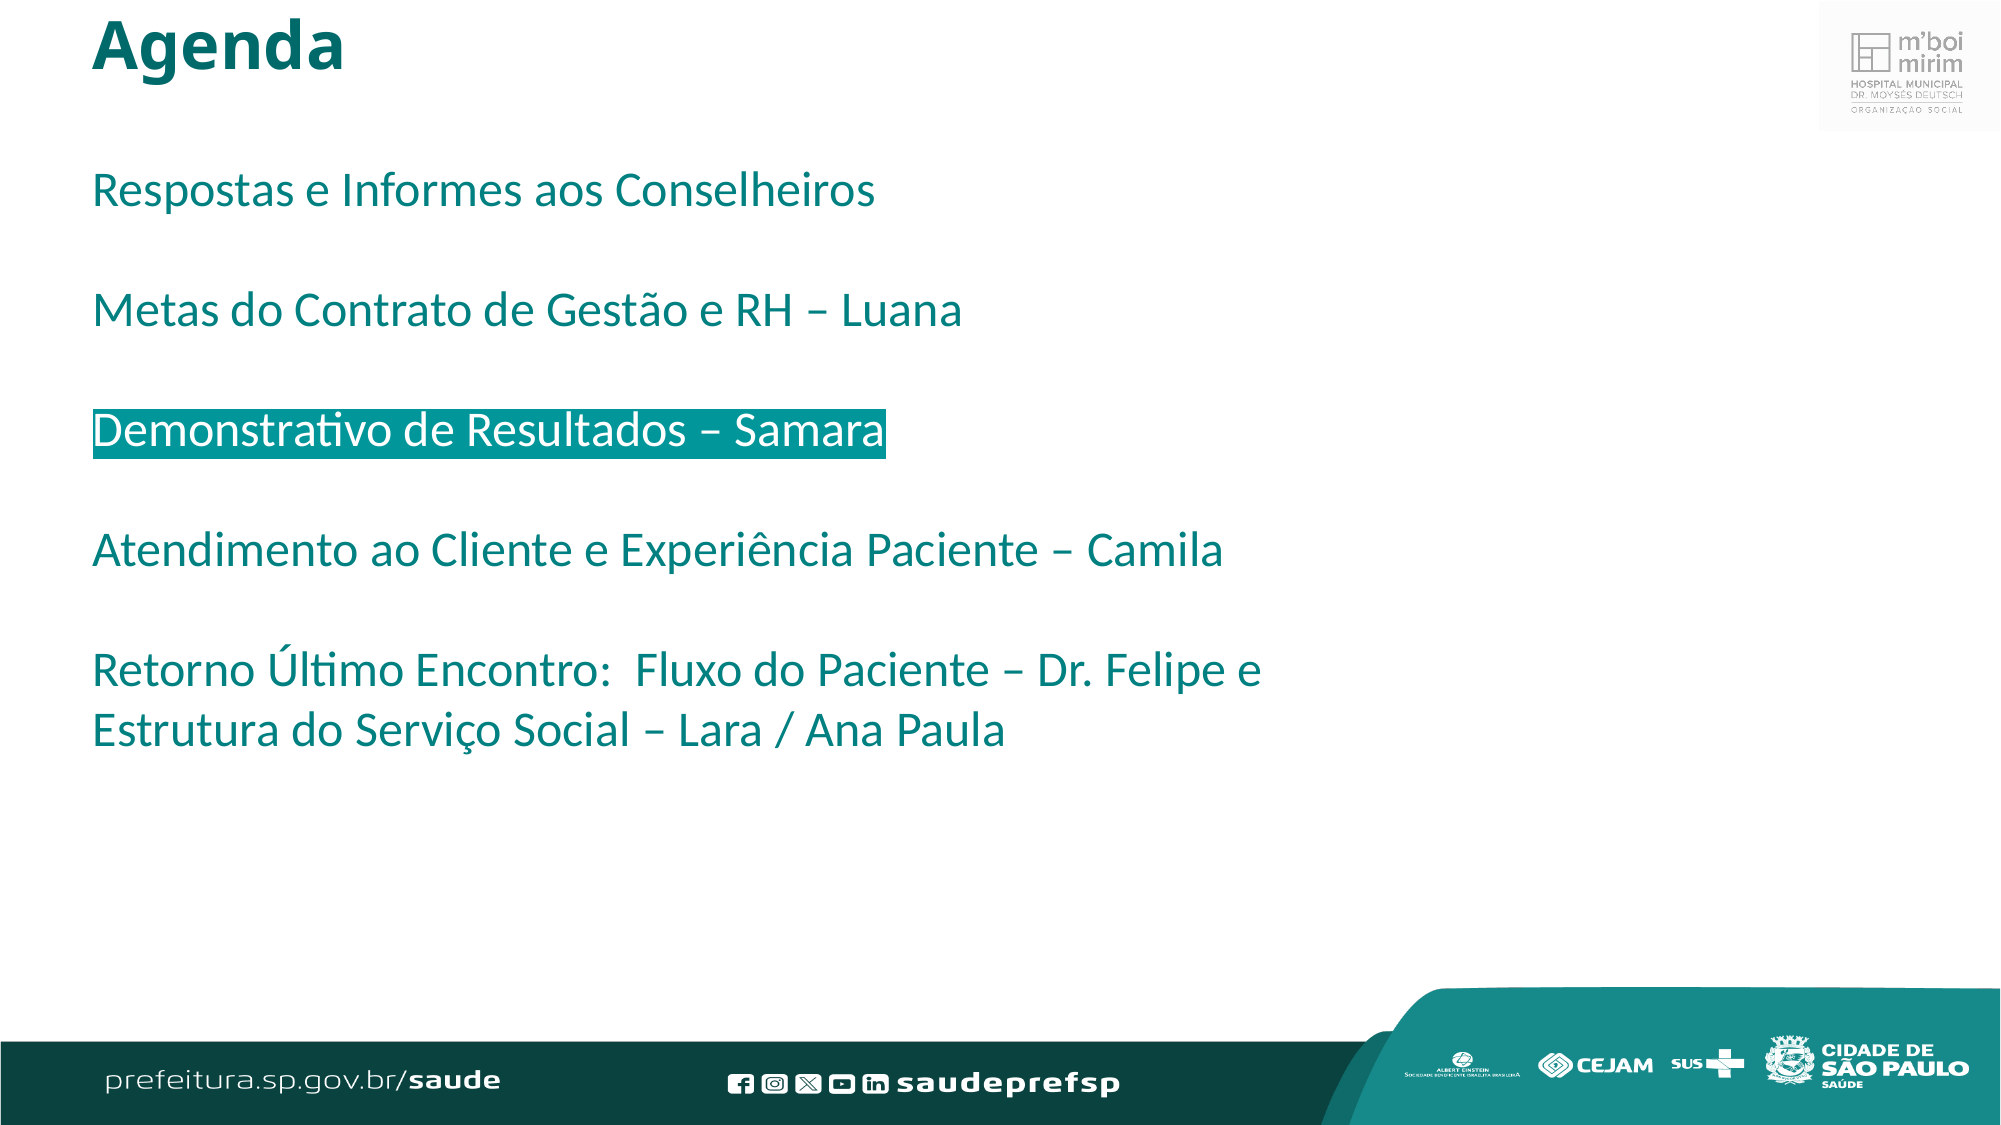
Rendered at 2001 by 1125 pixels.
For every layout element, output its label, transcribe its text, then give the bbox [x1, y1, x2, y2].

picture [0, 0, 2001, 1125]
text_box Agenda [78, 0, 1649, 90]
text_box Respostas e Informes aos Conselheiros Metas do Contrato de Gestão e RH – Luana Demonstrativo de Resultados – Samara Atendimento ao Cliente e Experiência Paciente – Camila Retorno Último Encontro: Fluxo do Paciente – Dr. Felipe e Estrutura do Serviço Social – Lara / Ana Paula [77, 148, 1874, 1109]
